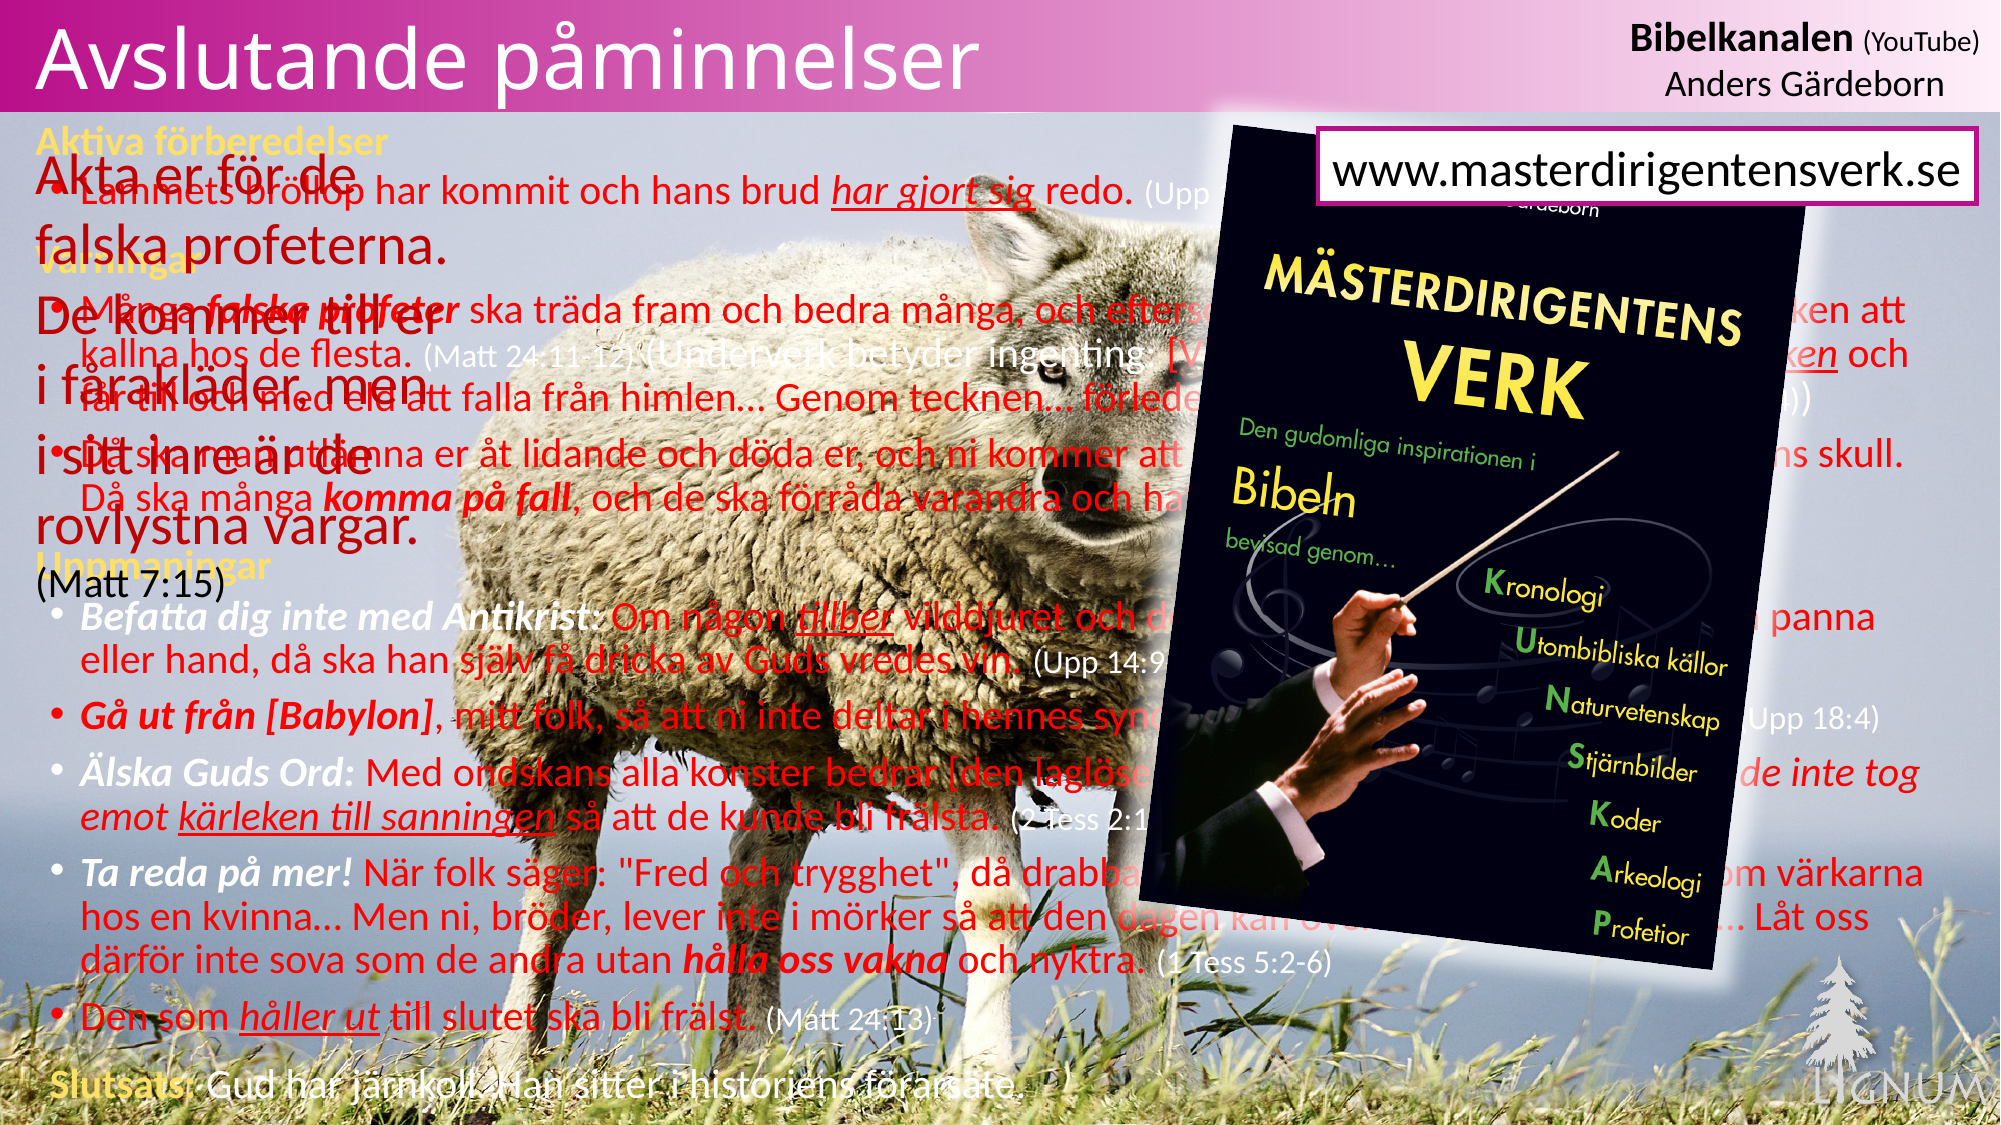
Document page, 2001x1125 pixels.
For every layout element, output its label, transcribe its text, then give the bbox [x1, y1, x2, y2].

picture [0, 112, 2000, 1125]
title Avslutande påminnelser [0, 0, 2000, 112]
